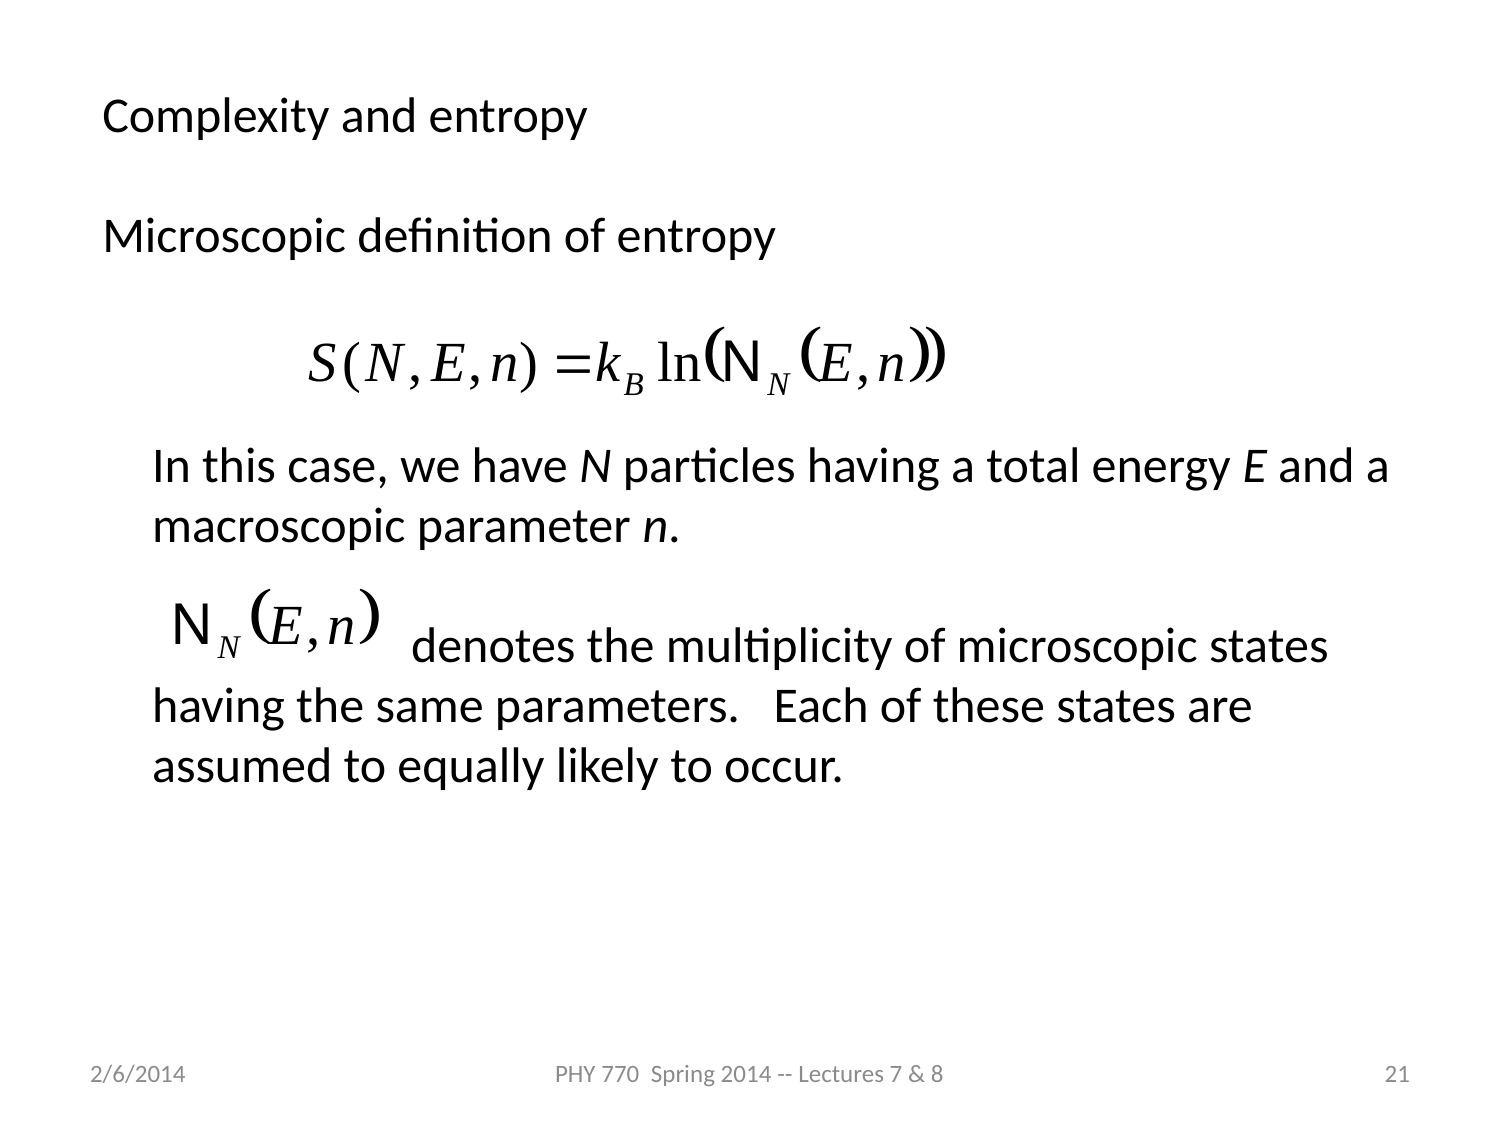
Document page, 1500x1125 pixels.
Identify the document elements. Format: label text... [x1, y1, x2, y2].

text_box In this case, we have N particles having a total energy E and a macroscopic parameter n. denotes the multiplicity of microscopic states having the same parameters. Each of these states are assumed to equally likely to occur. [137, 424, 1425, 800]
text_box Complexity and entropy Microscopic definition of entropy [87, 74, 1163, 270]
footer PHY 770 Spring 2014 -- Lectures 7 & 8 [512, 1042, 988, 1103]
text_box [162, 587, 385, 673]
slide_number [75, 1042, 425, 1103]
slide_number 21 [1074, 1042, 1425, 1103]
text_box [299, 324, 951, 411]
